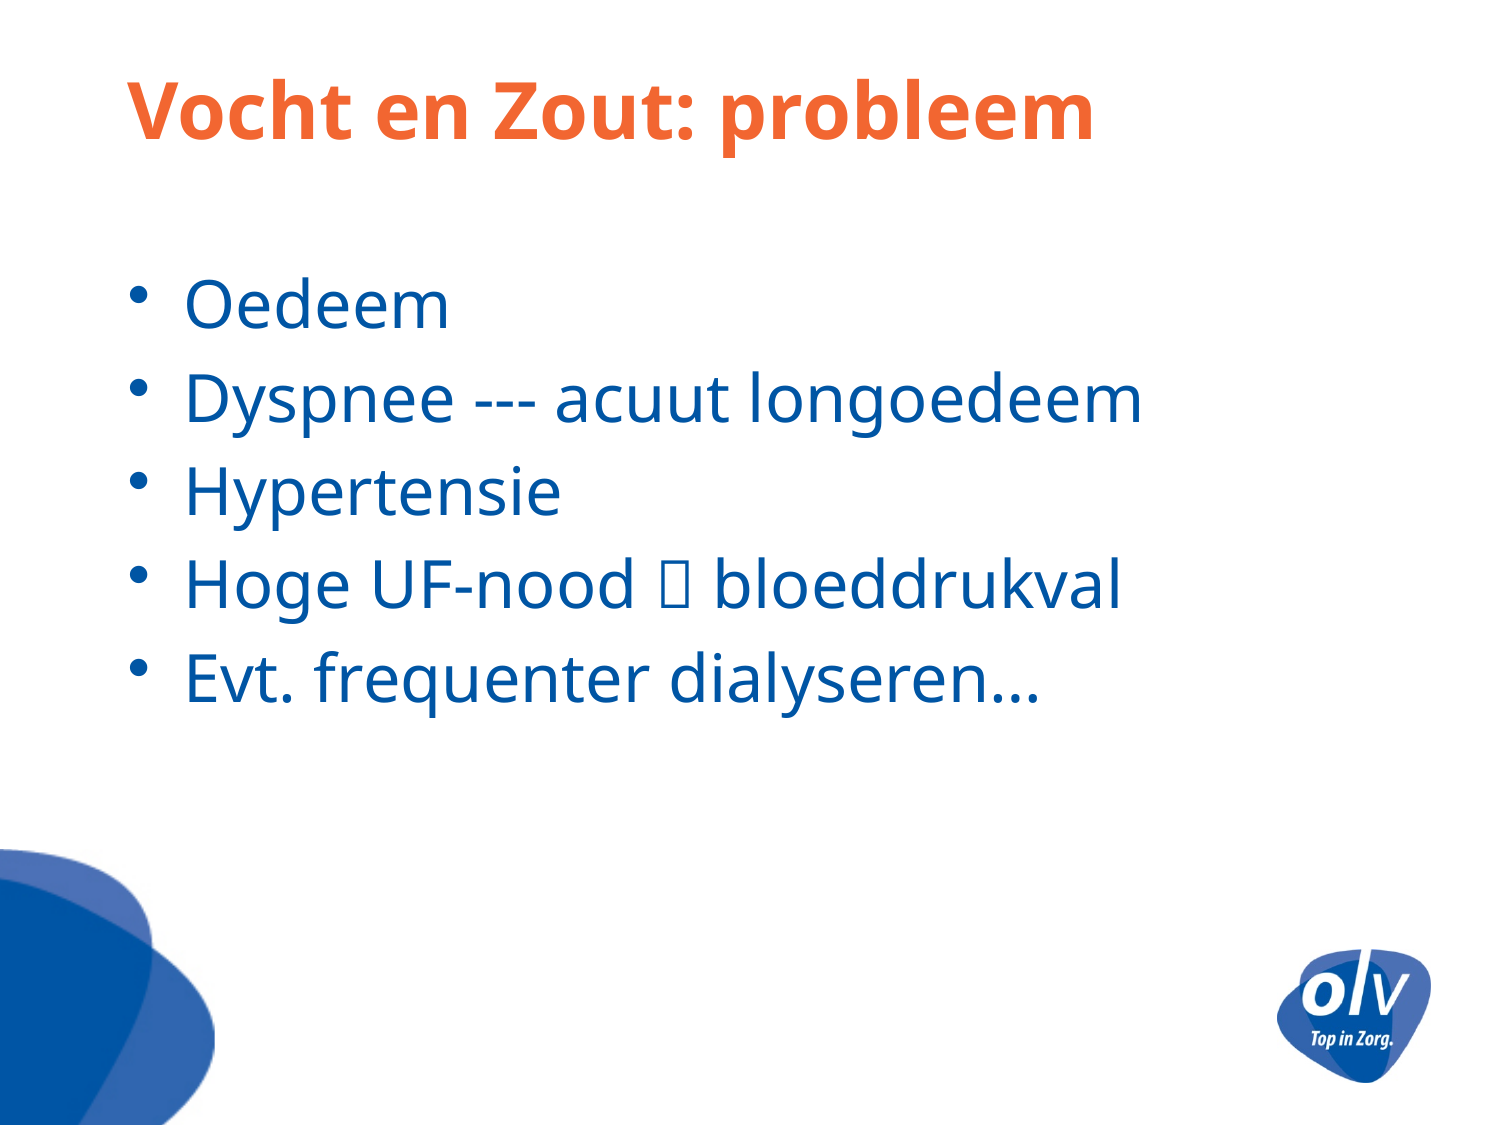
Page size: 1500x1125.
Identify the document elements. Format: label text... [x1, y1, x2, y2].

picture [0, 849, 215, 1125]
picture [1277, 949, 1431, 1083]
list Oedeem Dyspnee --- acuut longoedeem Hypertensie Hoge UF-nood  bloeddrukval Evt. frequenter dialyseren… [112, 254, 1388, 968]
title Vocht en Zout: probleem [112, 53, 1388, 241]
